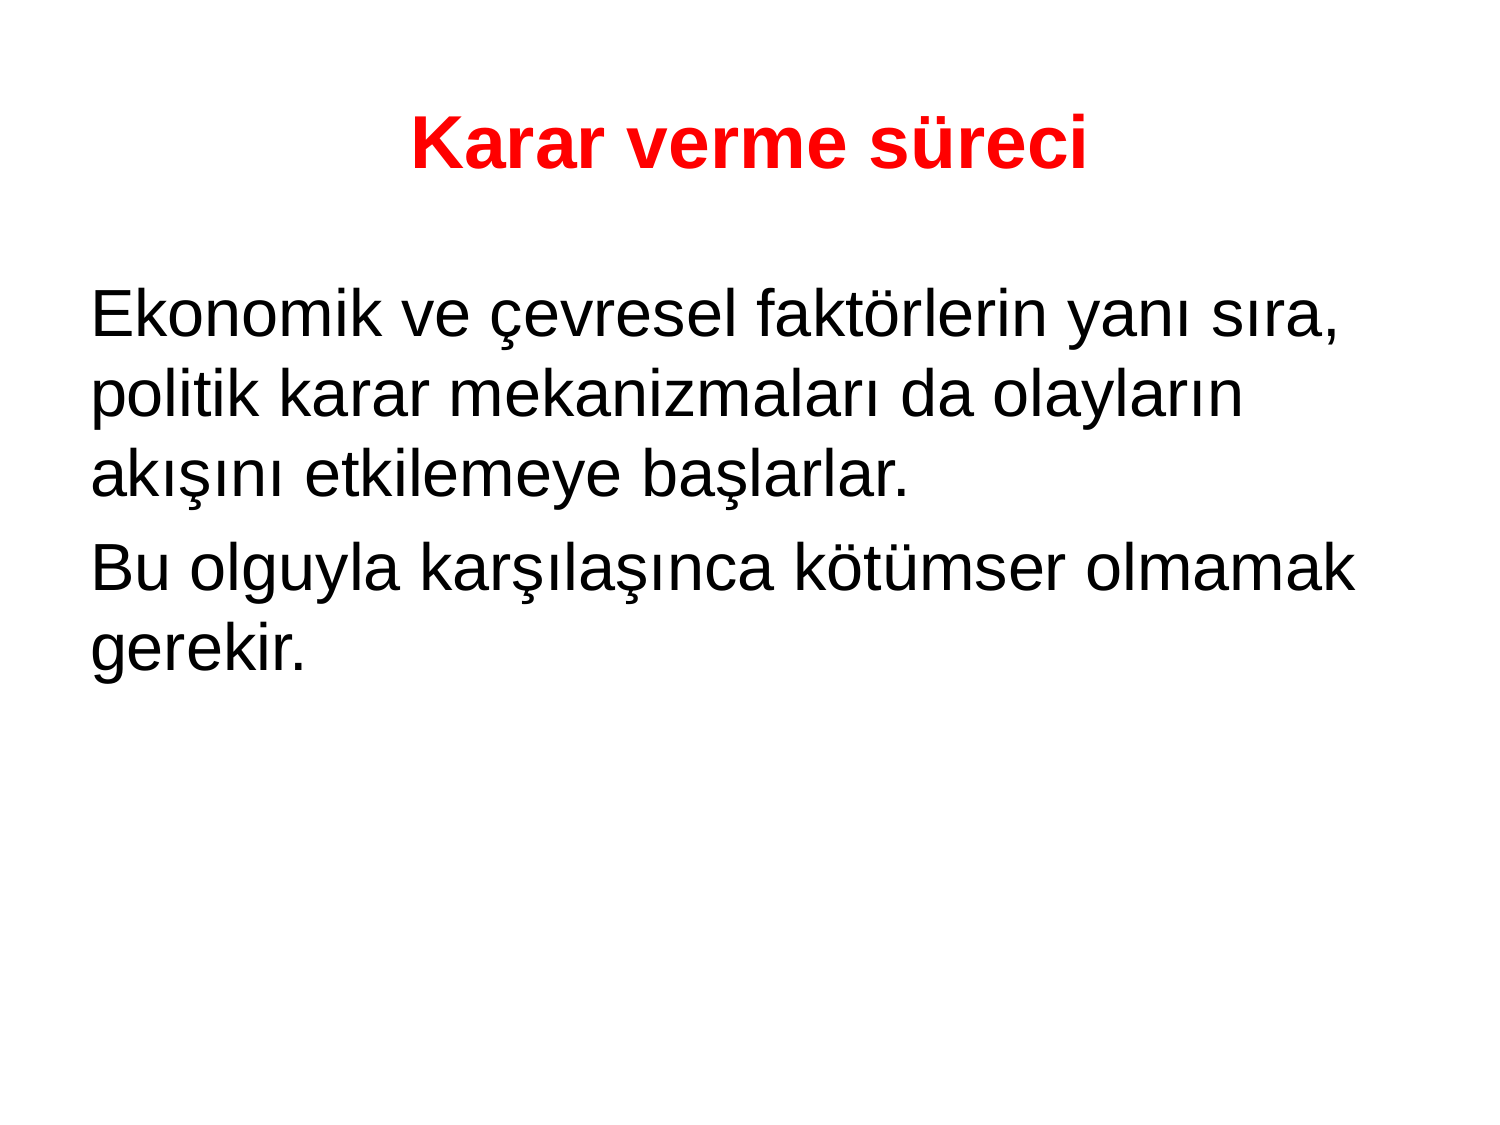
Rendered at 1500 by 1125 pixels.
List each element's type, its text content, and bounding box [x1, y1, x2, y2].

list Ekonomik ve çevresel faktörlerin yanı sıra, politik karar mekanizmaları da olayların akışını etkilemeye başlarlar. Bu olguyla karşılaşınca kötümser olmamak gerekir. [75, 262, 1425, 1005]
title Karar verme süreci [75, 45, 1425, 233]
